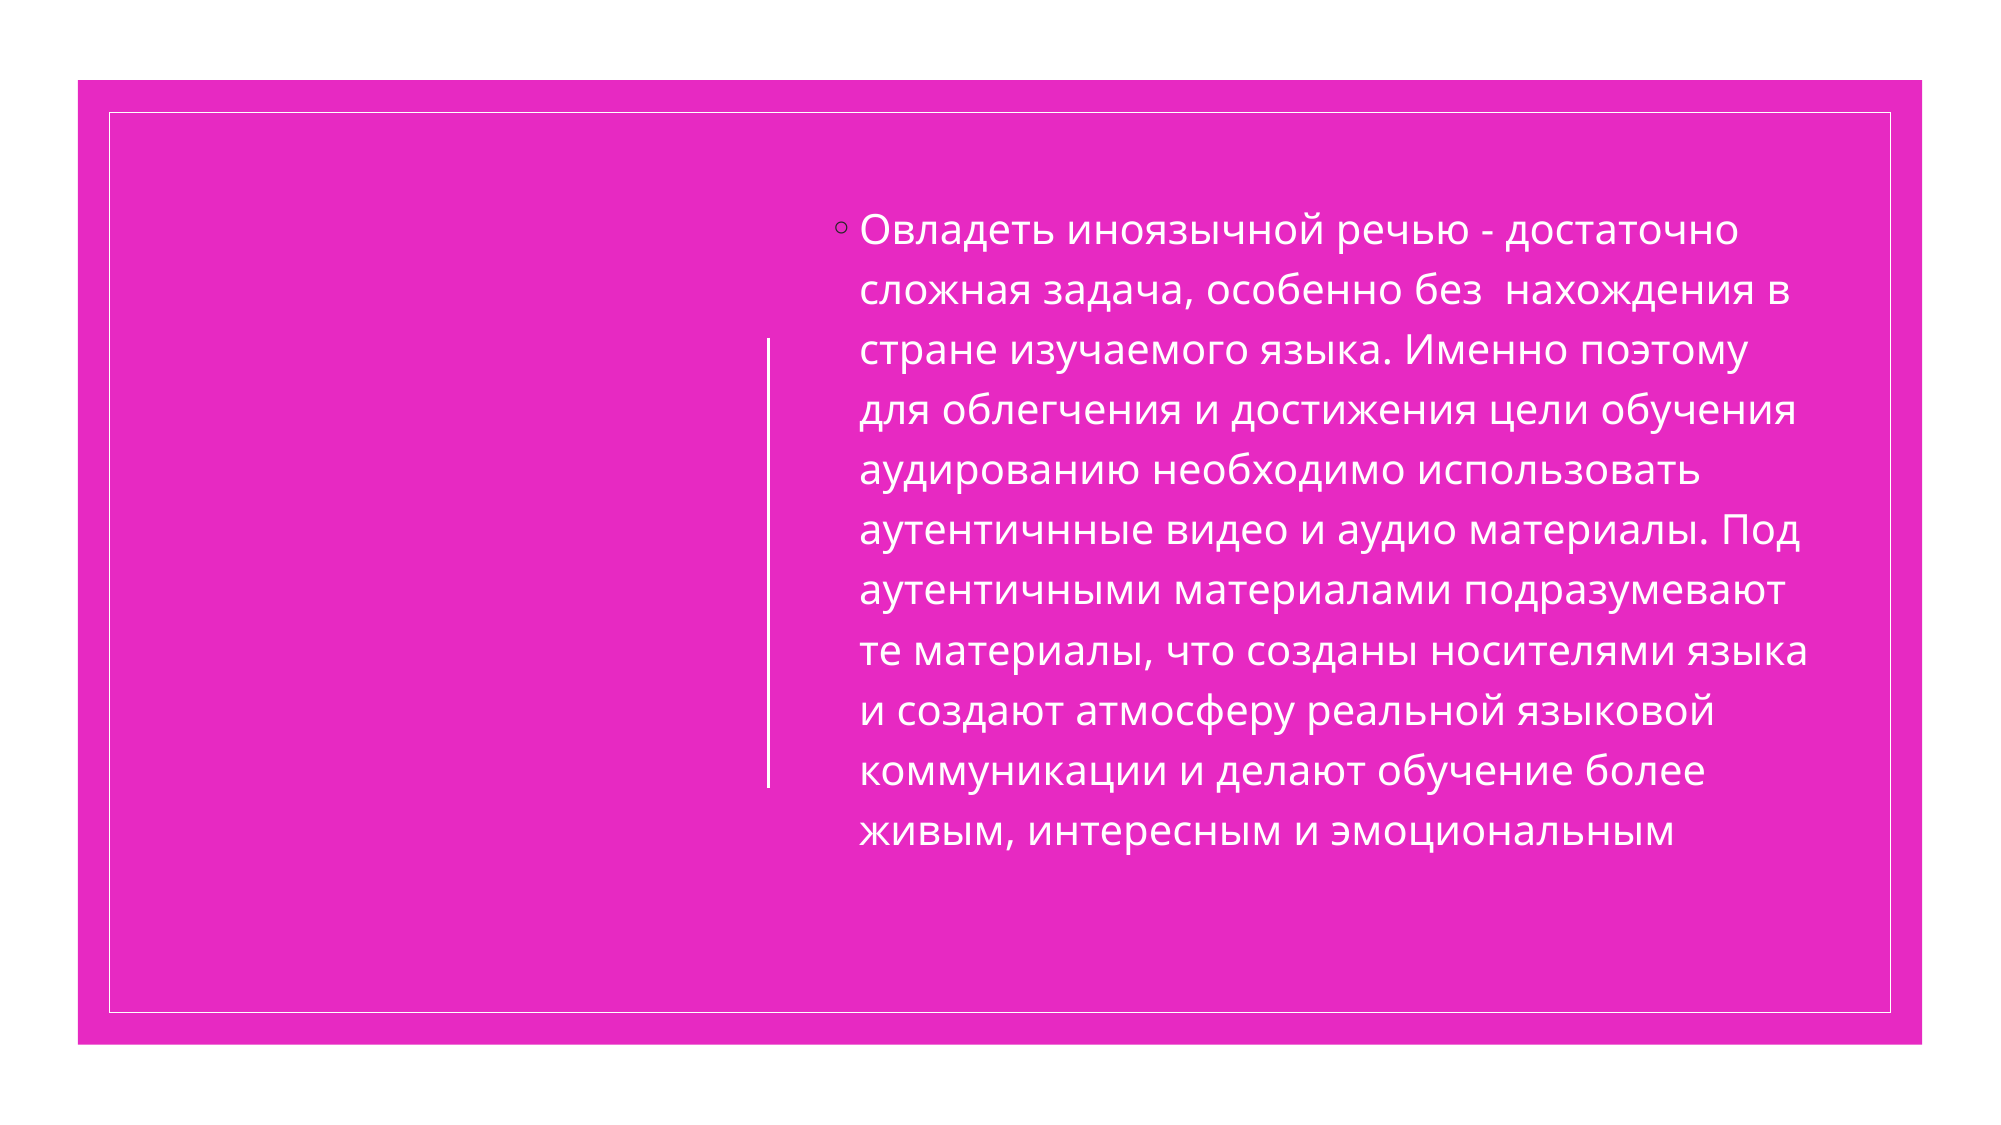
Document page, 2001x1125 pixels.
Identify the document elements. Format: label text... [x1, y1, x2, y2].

text_box [109, 112, 1891, 1013]
text_box [77, 79, 1923, 1046]
text_box [0, 0, 2000, 1125]
list Овладеть иноязычной речью - достаточно сложная задача, особенно без нахождения в стране изучаемого языка. Именно поэтому для облегчения и достижения цели обучения аудированию необходимо использовать аутентичнные видео и аудио материалы. Под аутентичными материалами подразумевают те материалы, что созданы носителями языка и создают атмосферу реальной языковой коммуникации и делают обучение более живым, интересным и эмоциональным [814, 164, 1834, 961]
